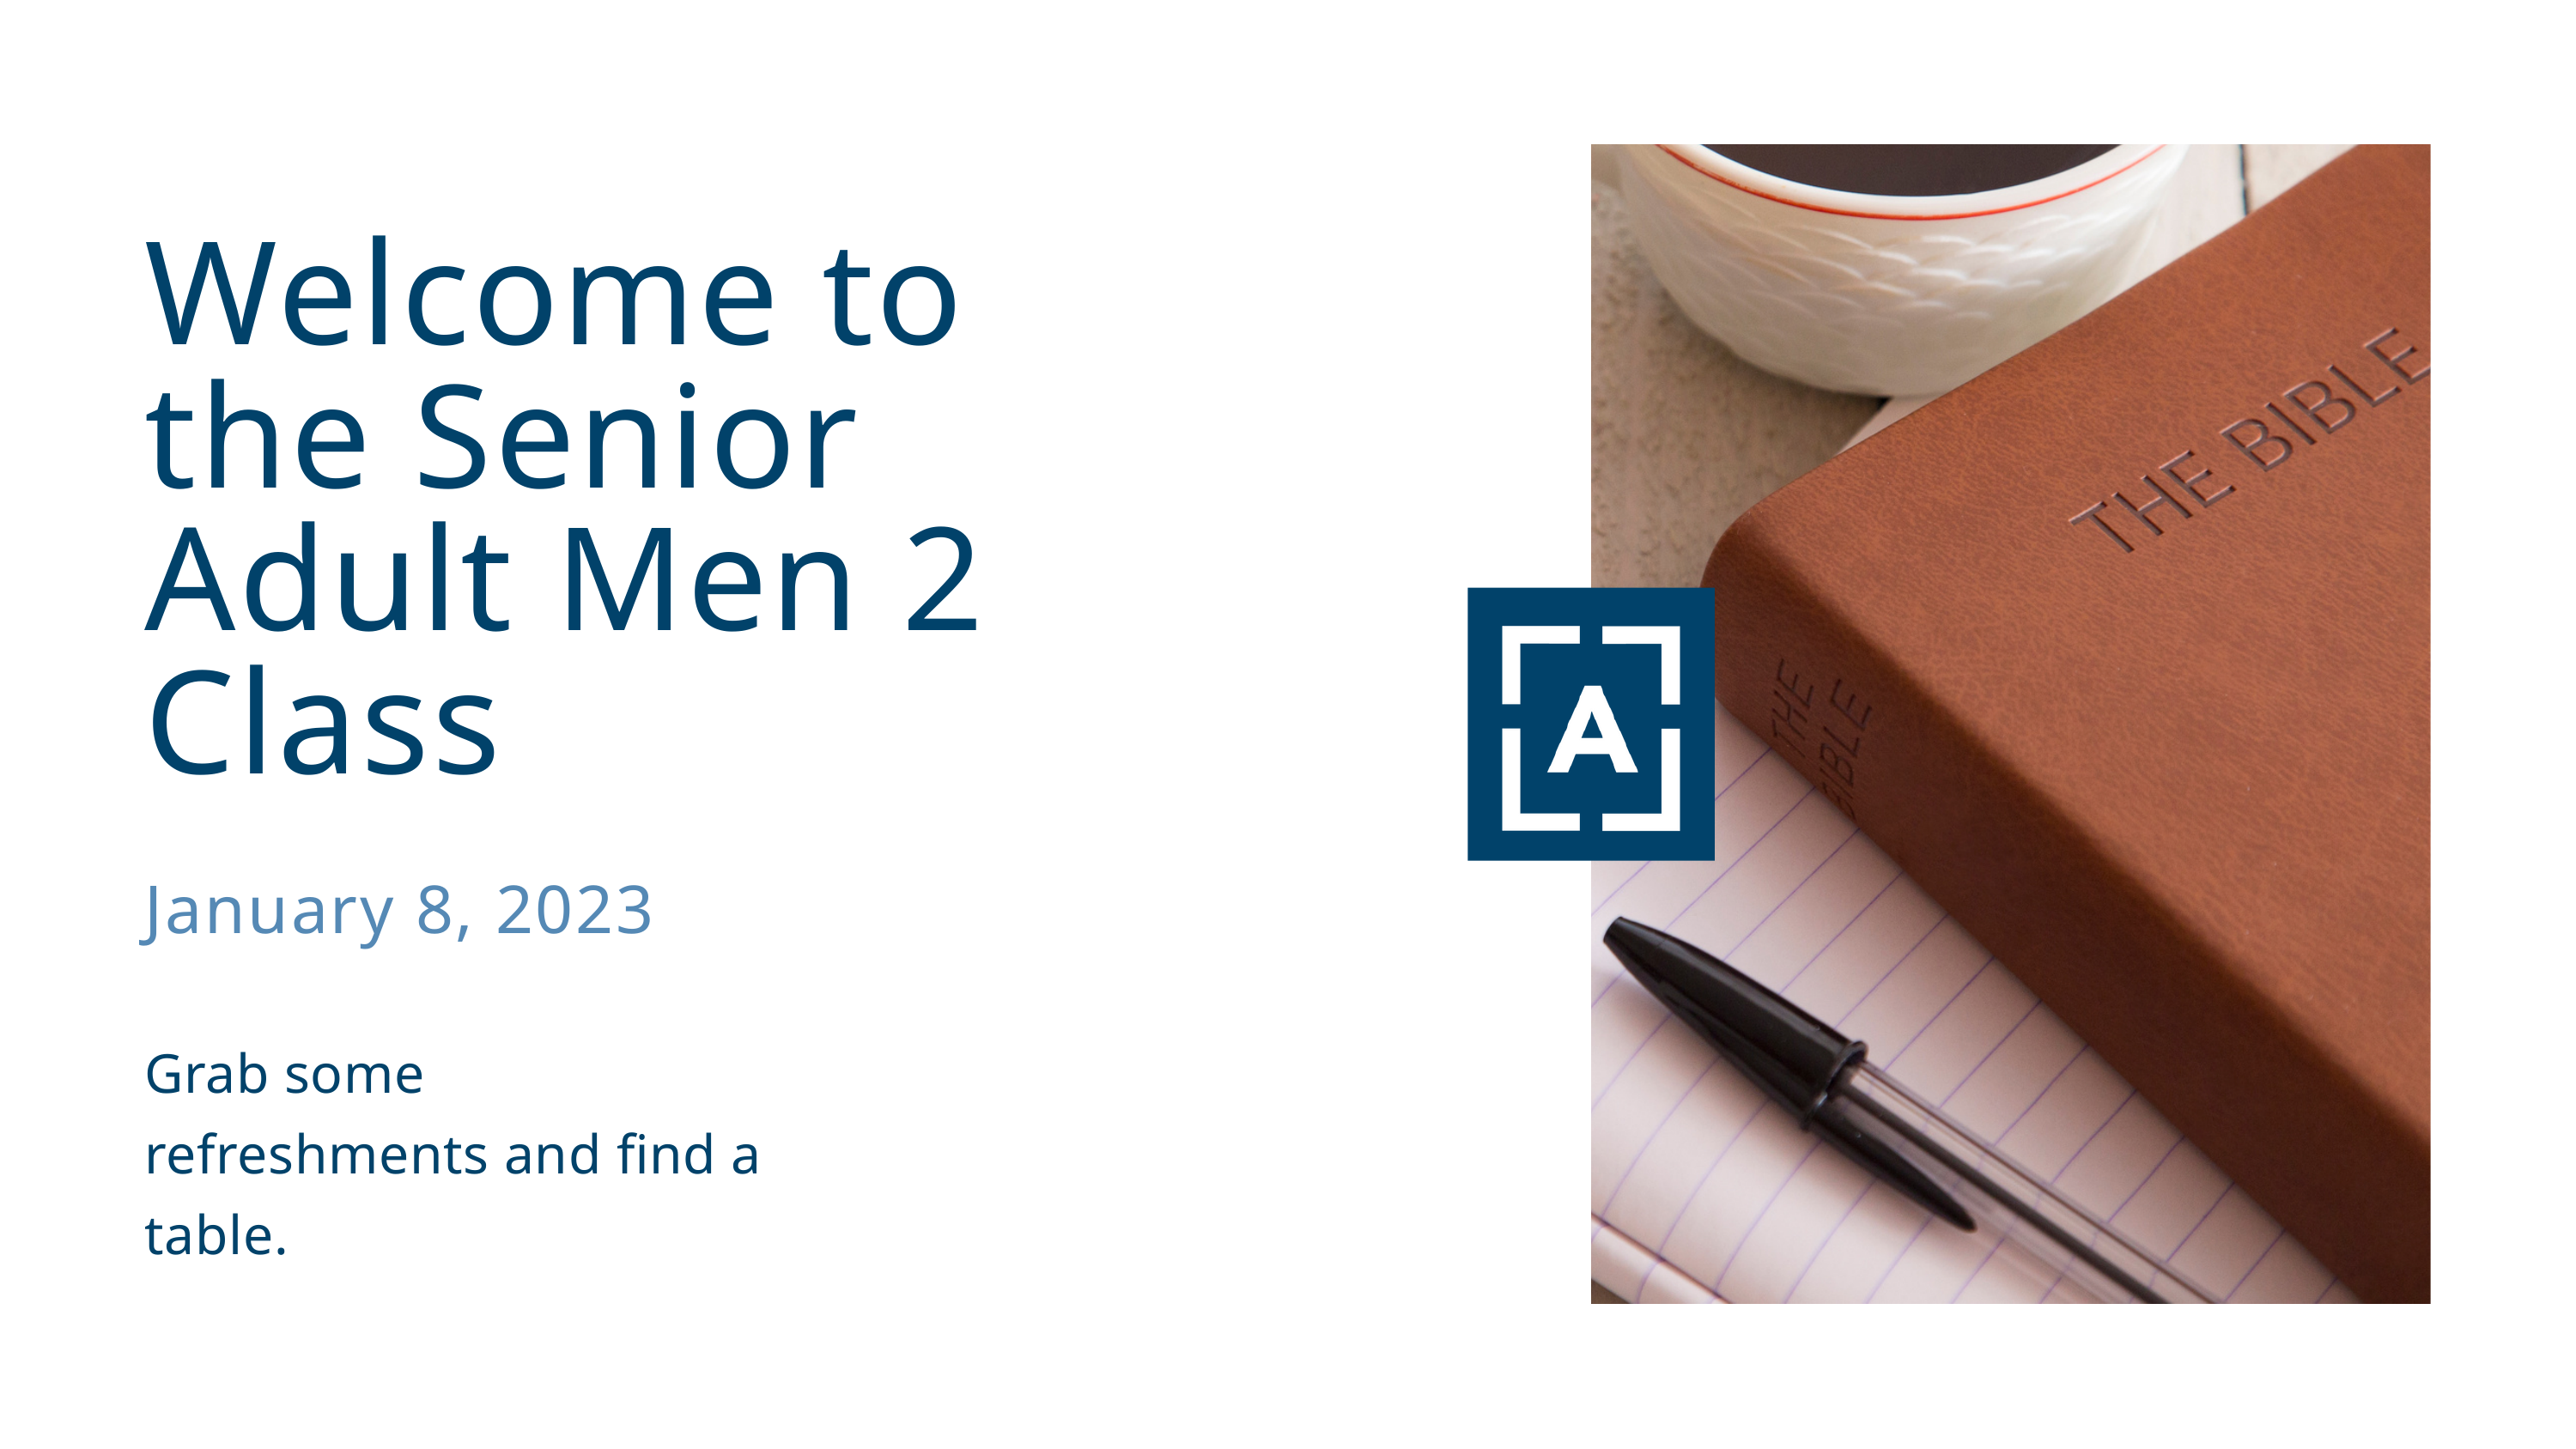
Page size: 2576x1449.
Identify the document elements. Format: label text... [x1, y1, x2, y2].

text_box January 8, 2023 [144, 867, 1224, 948]
text_box [1467, 587, 1587, 861]
text_box Welcome to the Senior Adult Men 2 Class [144, 230, 1224, 803]
text_box Grab some refreshments and find a table. [144, 1023, 779, 1265]
picture [1484, 144, 2431, 1304]
